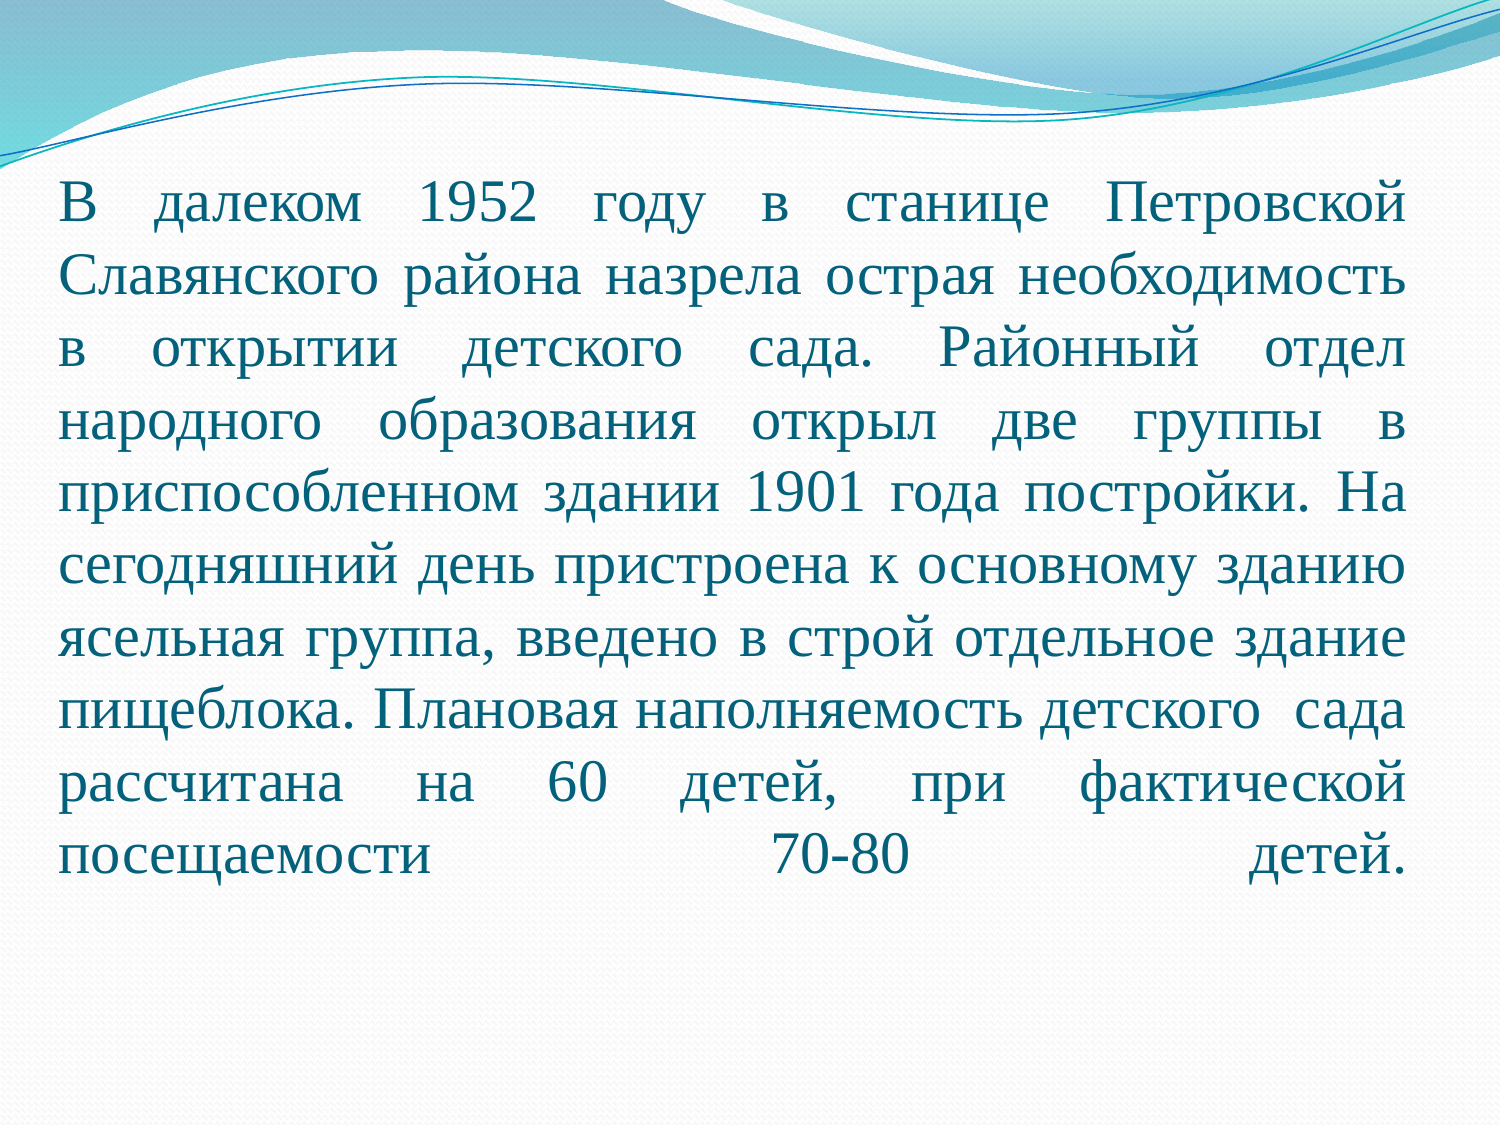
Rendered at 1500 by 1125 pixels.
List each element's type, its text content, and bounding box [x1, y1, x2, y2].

title В далеком 1952 году в станице Петровской Славянского района назрела острая необходимость в открытии детского сада. Районный отдел народного образования открыл две группы в приспособленном здании 1901 года постройки. На сегодняшний день пристроена к основному зданию ясельная группа, введено в строй отдельное здание пищеблока. Плановая наполняемость детского сада рассчитана на 60 детей, при фактической посещаемости 70-80 детей. [58, 46, 1409, 961]
